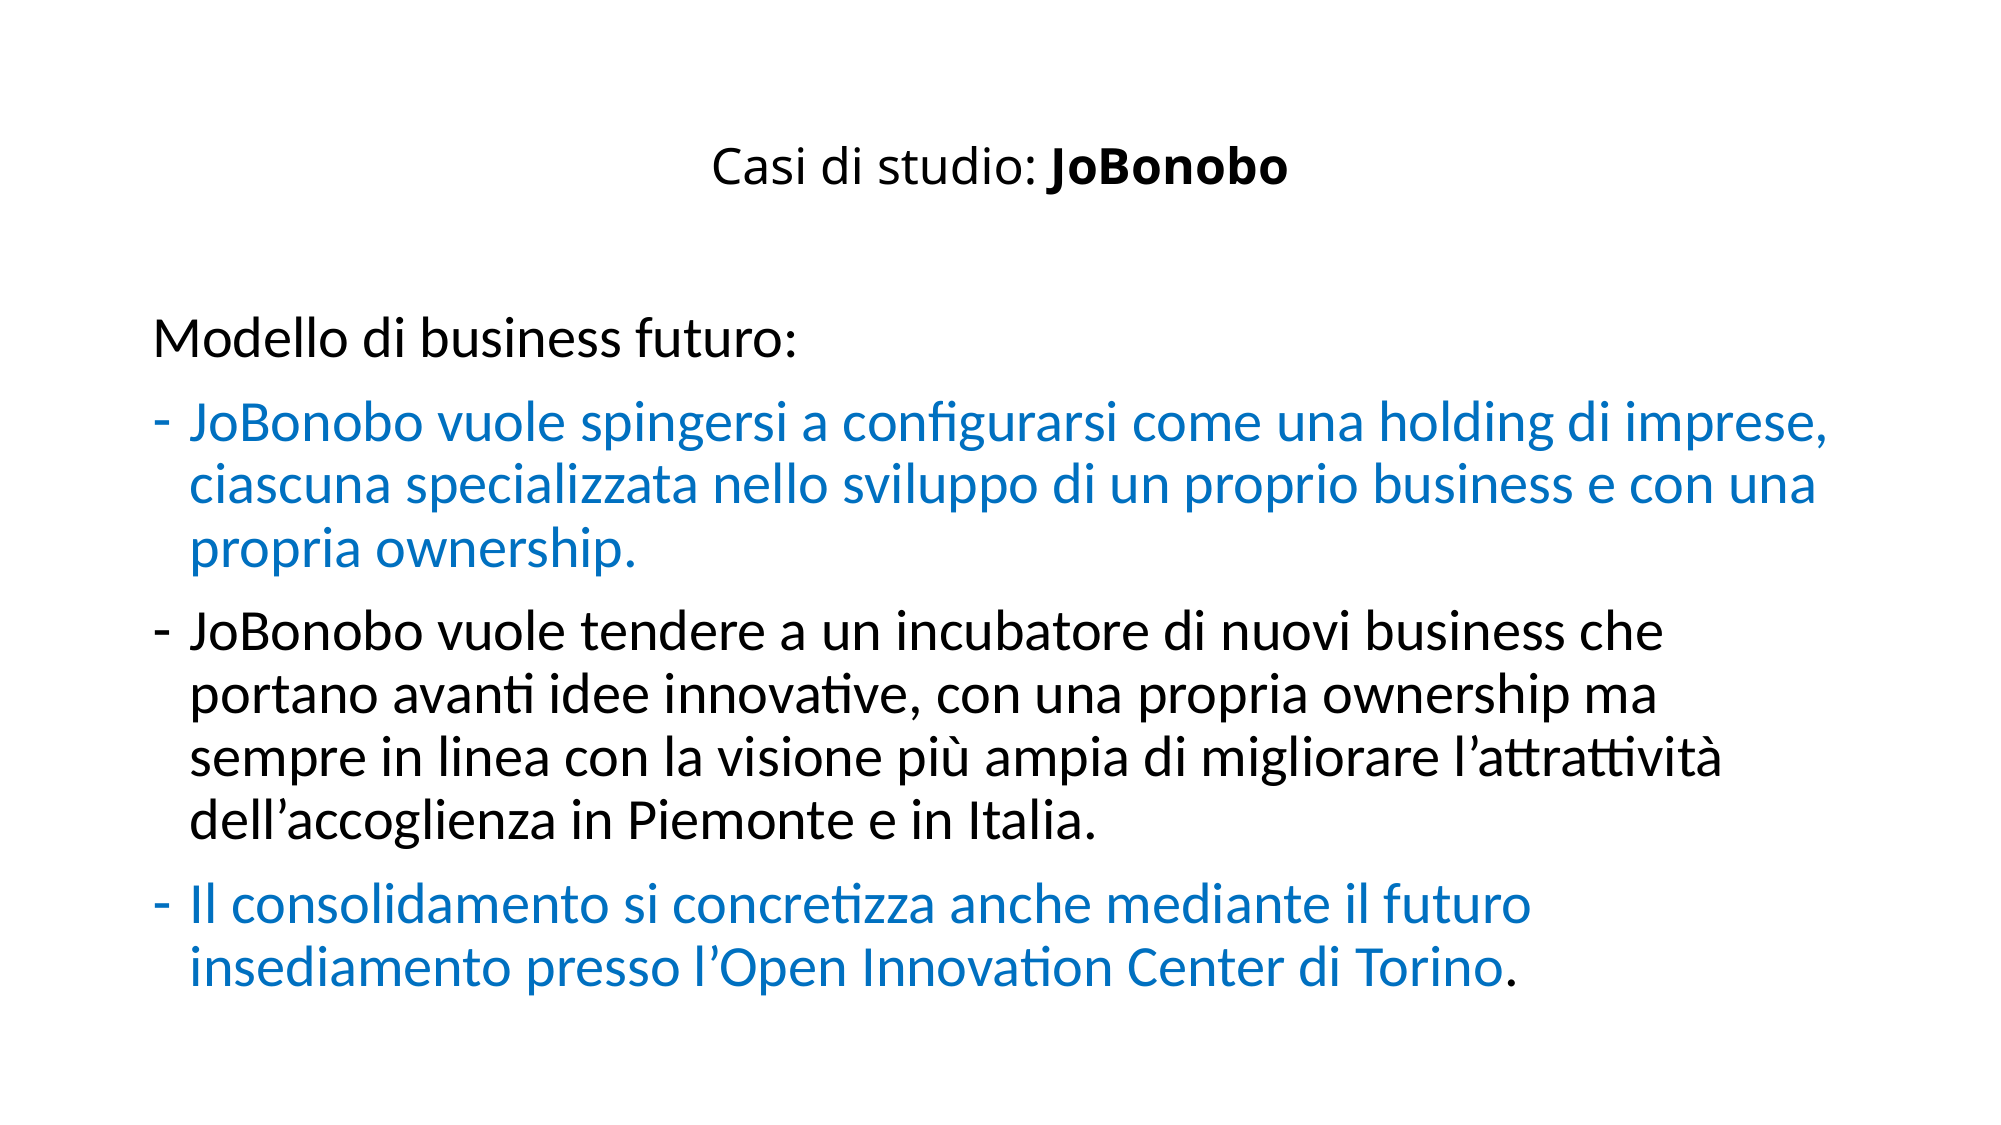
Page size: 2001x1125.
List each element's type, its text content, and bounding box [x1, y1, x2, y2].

title Casi di studio: JoBonobo [137, 59, 1863, 278]
list Modello di business futuro: JoBonobo vuole spingersi a configurarsi come una holding di imprese, ciascuna specializzata nello sviluppo di un proprio business e con una propria ownership. JoBonobo vuole tendere a un incubatore di nuovi business che portano avanti idee innovative, con una propria ownership ma sempre in linea con la visione più ampia di migliorare l’attrattività dell’accoglienza in Piemonte e in Italia. Il consolidamento si concretizza anche mediante il futuro insediamento presso l’Open Innovation Center di Torino. [137, 299, 1863, 1014]
